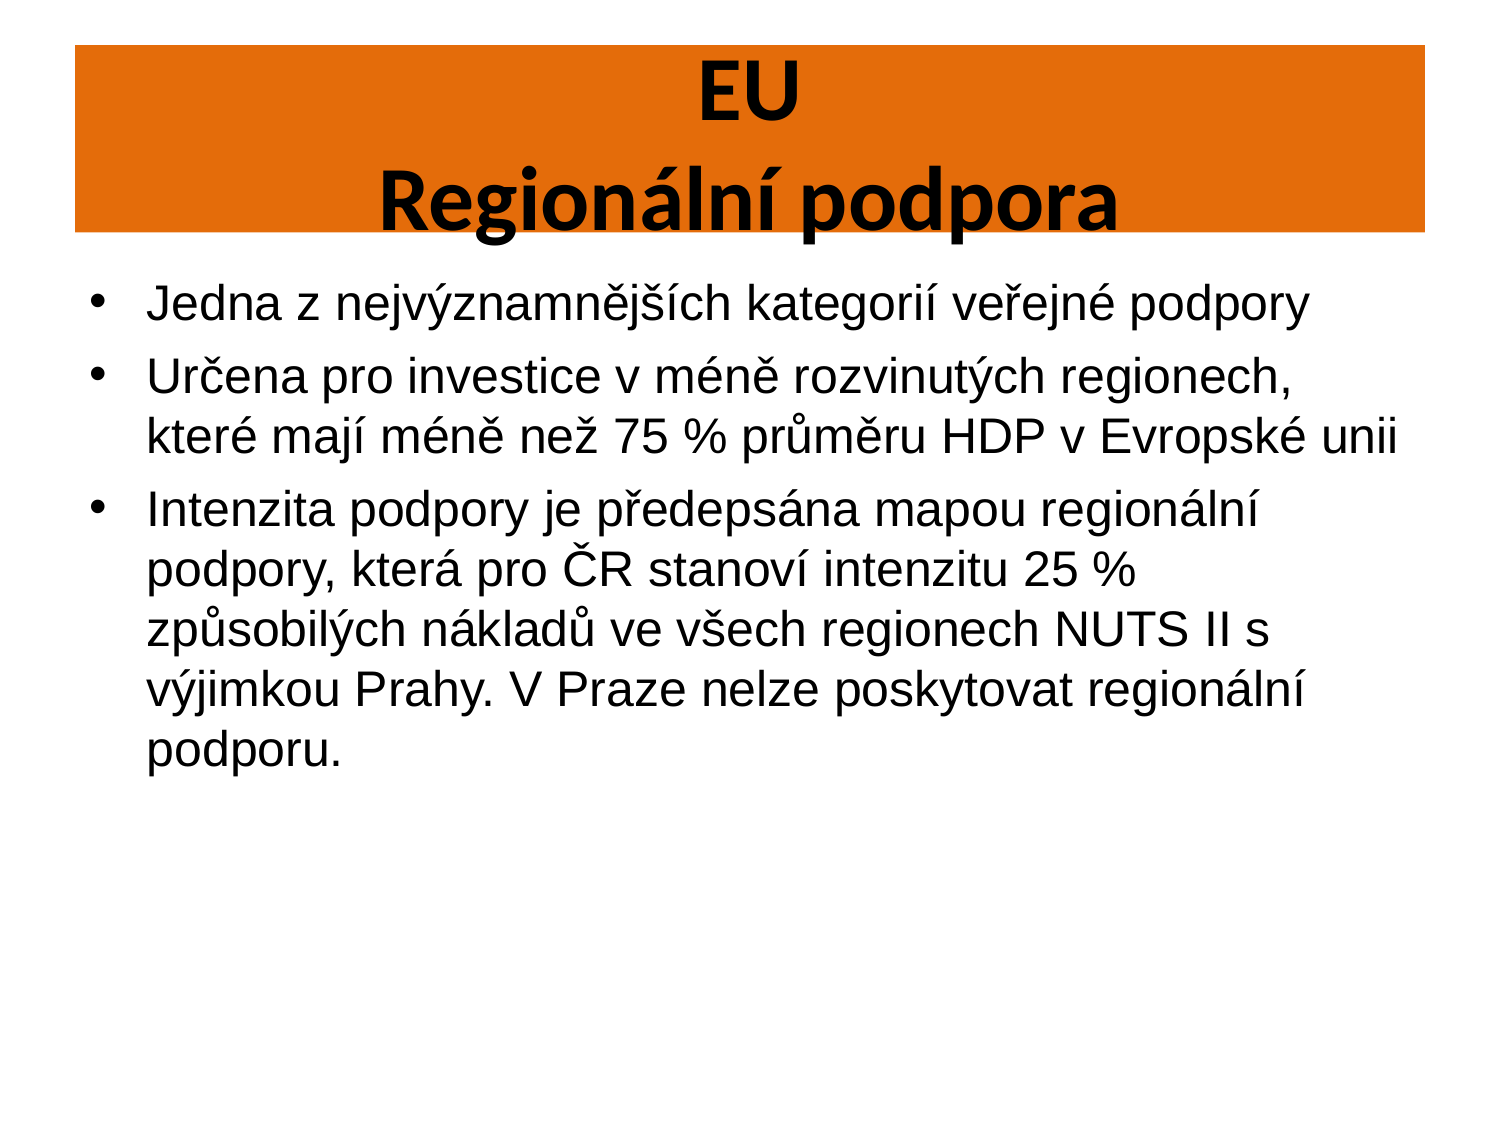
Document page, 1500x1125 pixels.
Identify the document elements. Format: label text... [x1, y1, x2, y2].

text_box EU Regionální podpora [75, 45, 1425, 233]
text_box Jedna z nejvýznamnějších kategorií veřejné podpory Určena pro investice v méně rozvinutých regionech, které mají méně než 75 % průměru HDP v Evropské unii Intenzita podpory je předepsána mapou regionální podpory, která pro ČR stanoví intenzitu 25 % způsobilých nákladů ve všech regionech NUTS II s výjimkou Prahy. V Praze nelze poskytovat regionální podporu. [75, 262, 1425, 1059]
